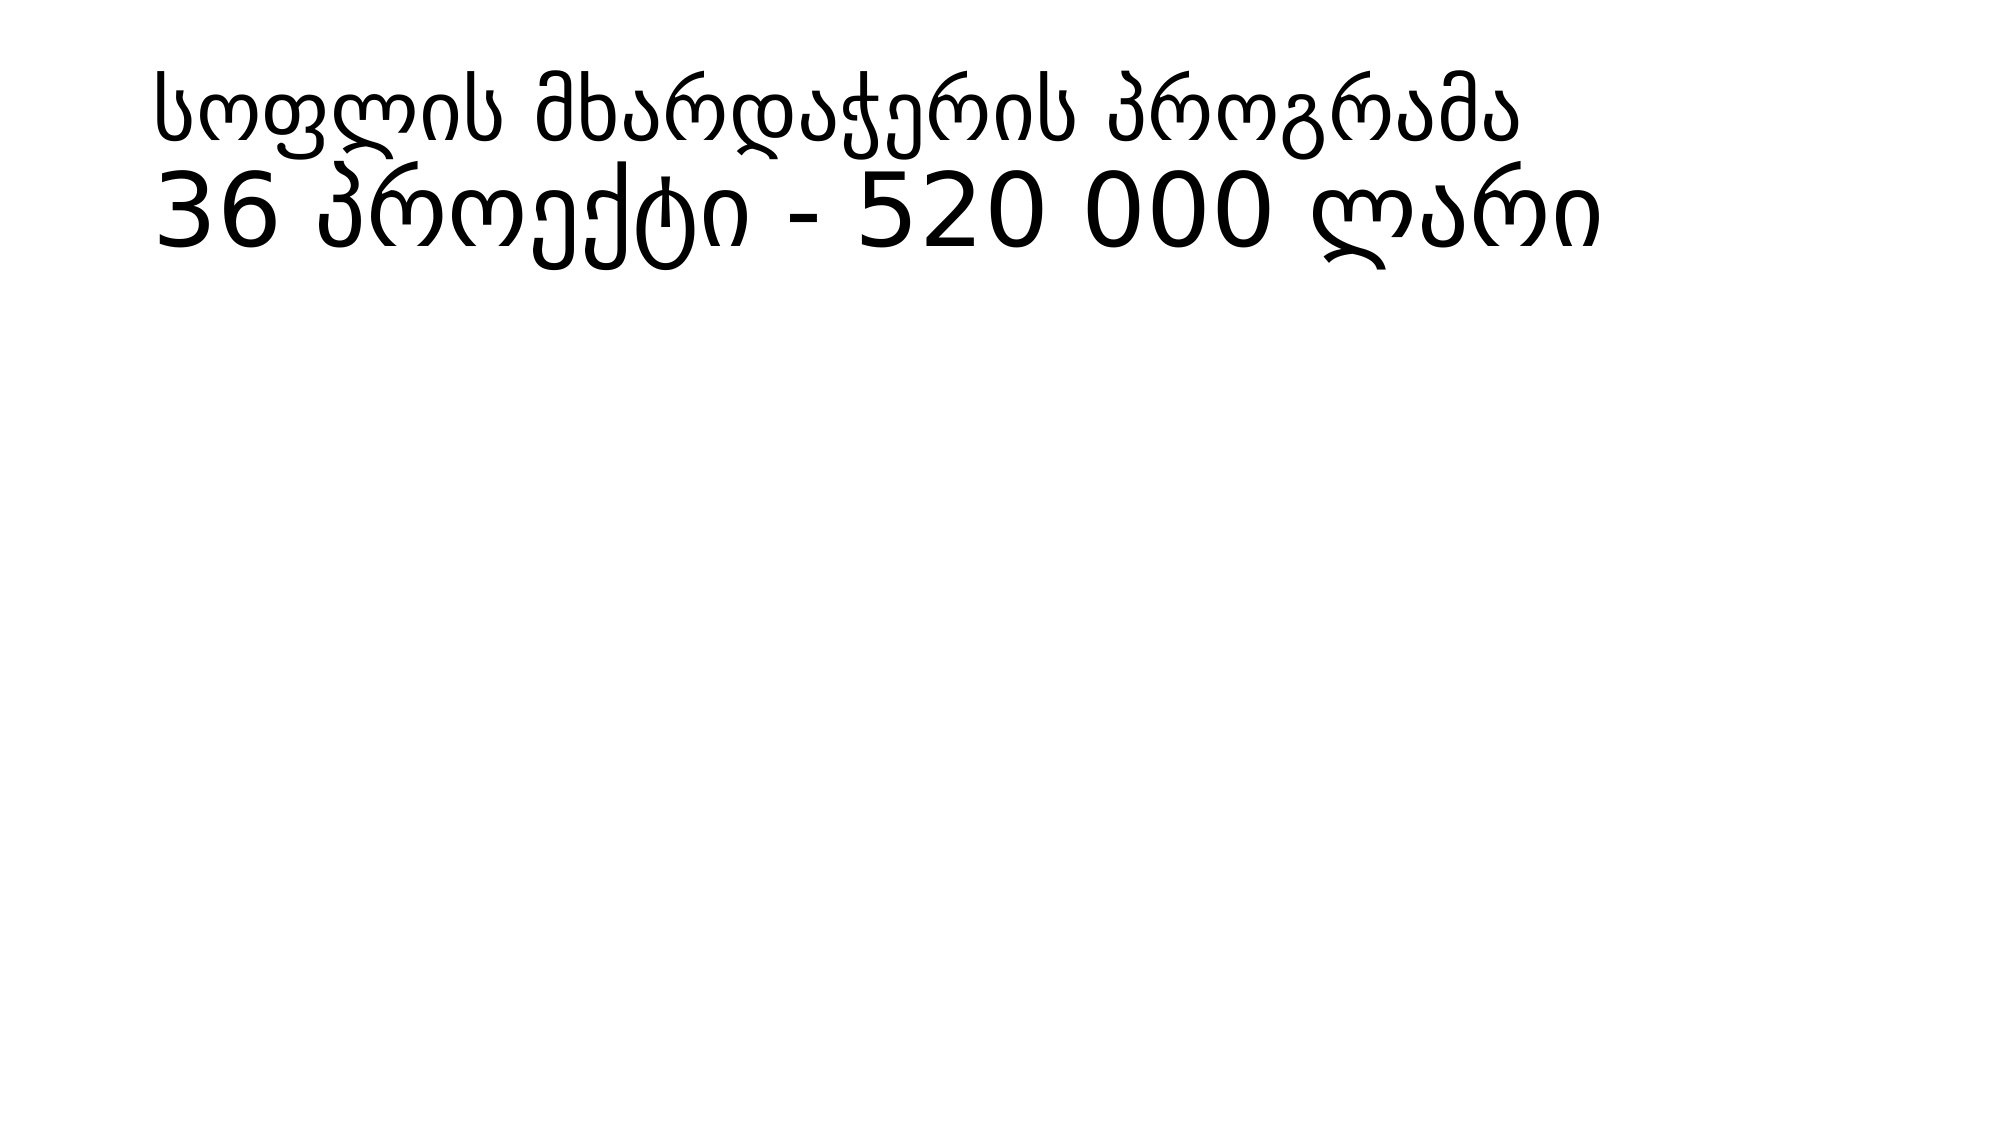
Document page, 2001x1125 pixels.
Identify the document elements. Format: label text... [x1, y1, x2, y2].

title სოფლის მხარდაჭერის პროგრამა 36 პროექტი - 520 000 ლარი [137, 59, 1863, 278]
